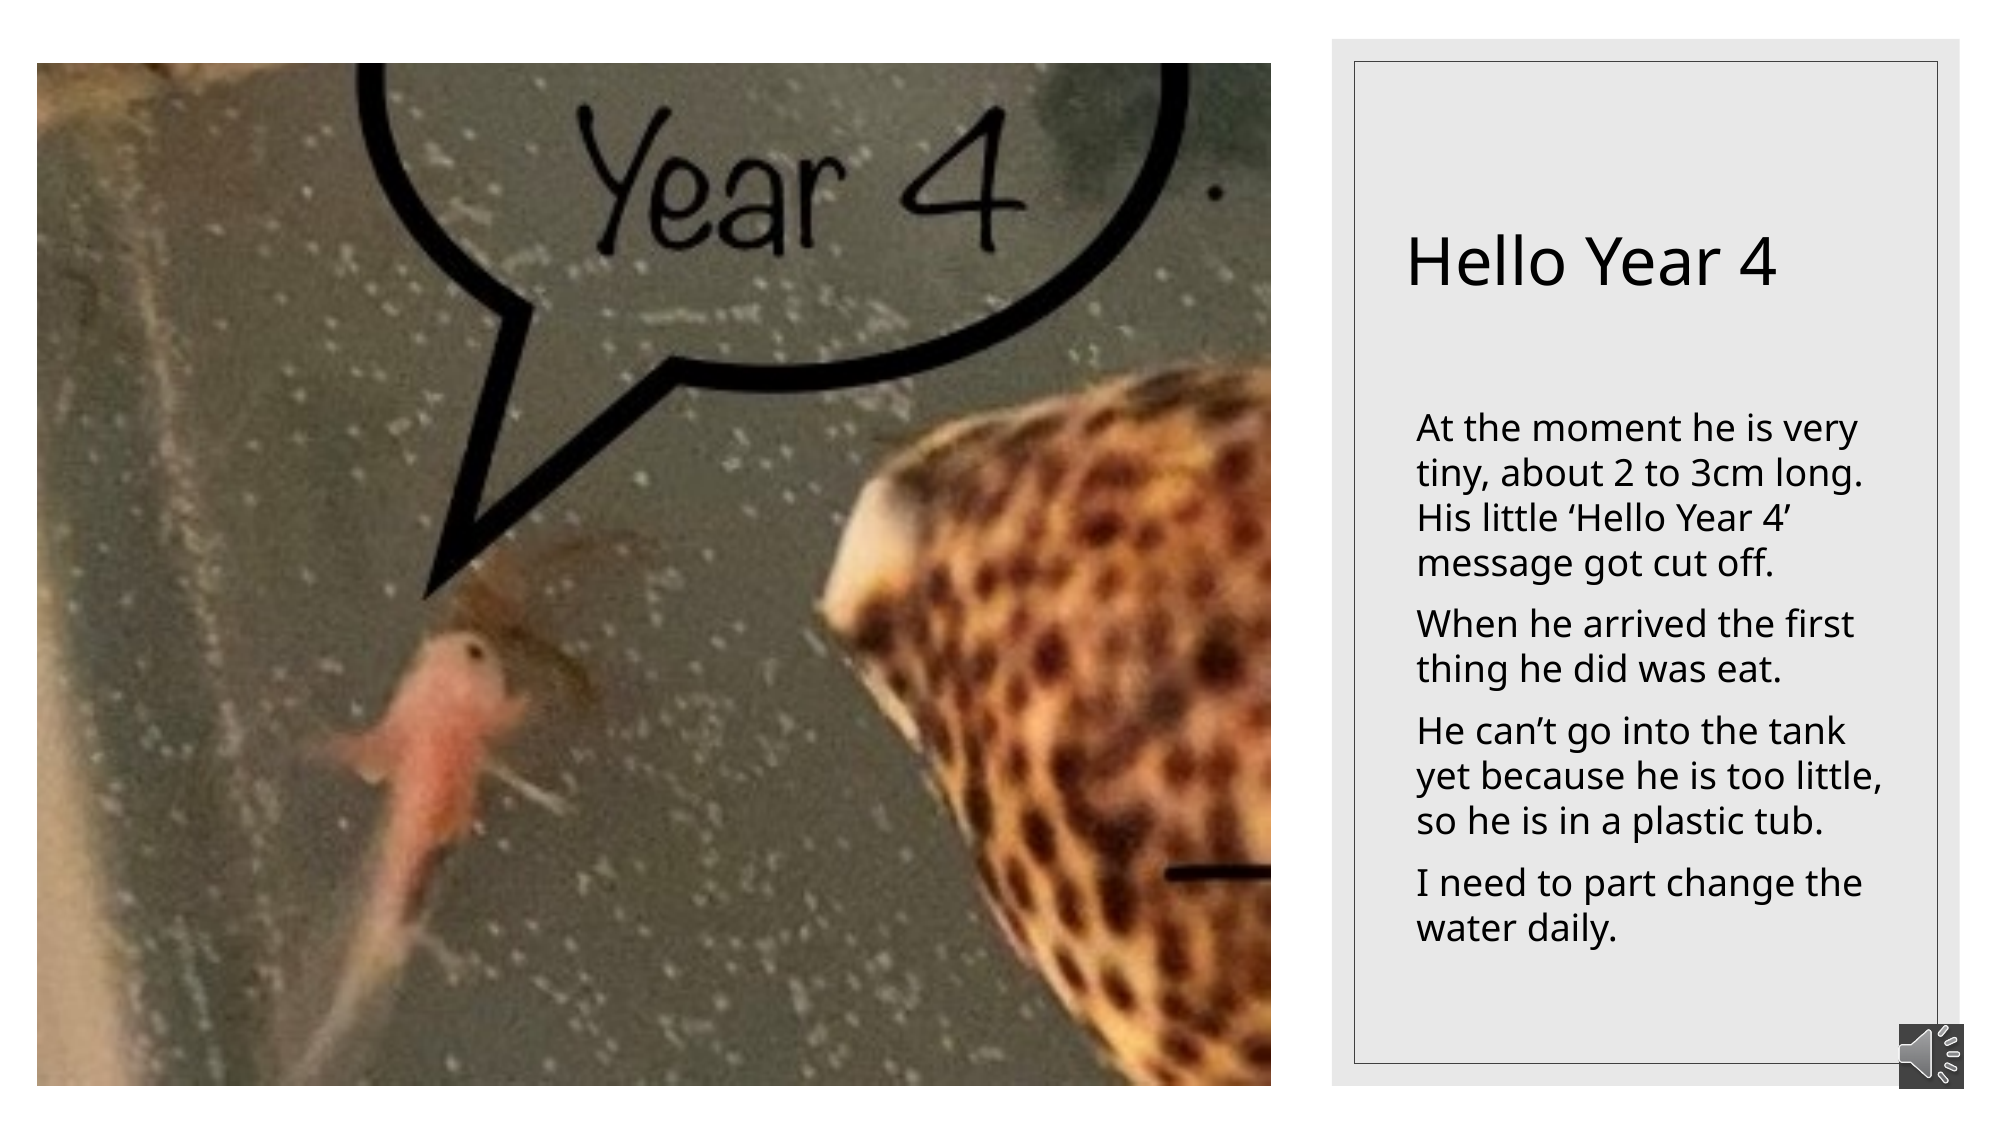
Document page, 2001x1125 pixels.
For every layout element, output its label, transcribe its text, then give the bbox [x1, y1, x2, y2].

picture [1897, 1022, 1965, 1090]
list At the moment he is very tiny, about 2 to 3cm long. His little ‘Hello Year 4’ message got cut off. When he arrived the first thing he did was eat. He can’t go into the tank yet because he is too little, so he is in a plastic tub. I need to part change the water daily. [1401, 396, 1918, 973]
title Hello Year 4 [1390, 98, 1907, 307]
picture [37, 63, 1271, 1086]
